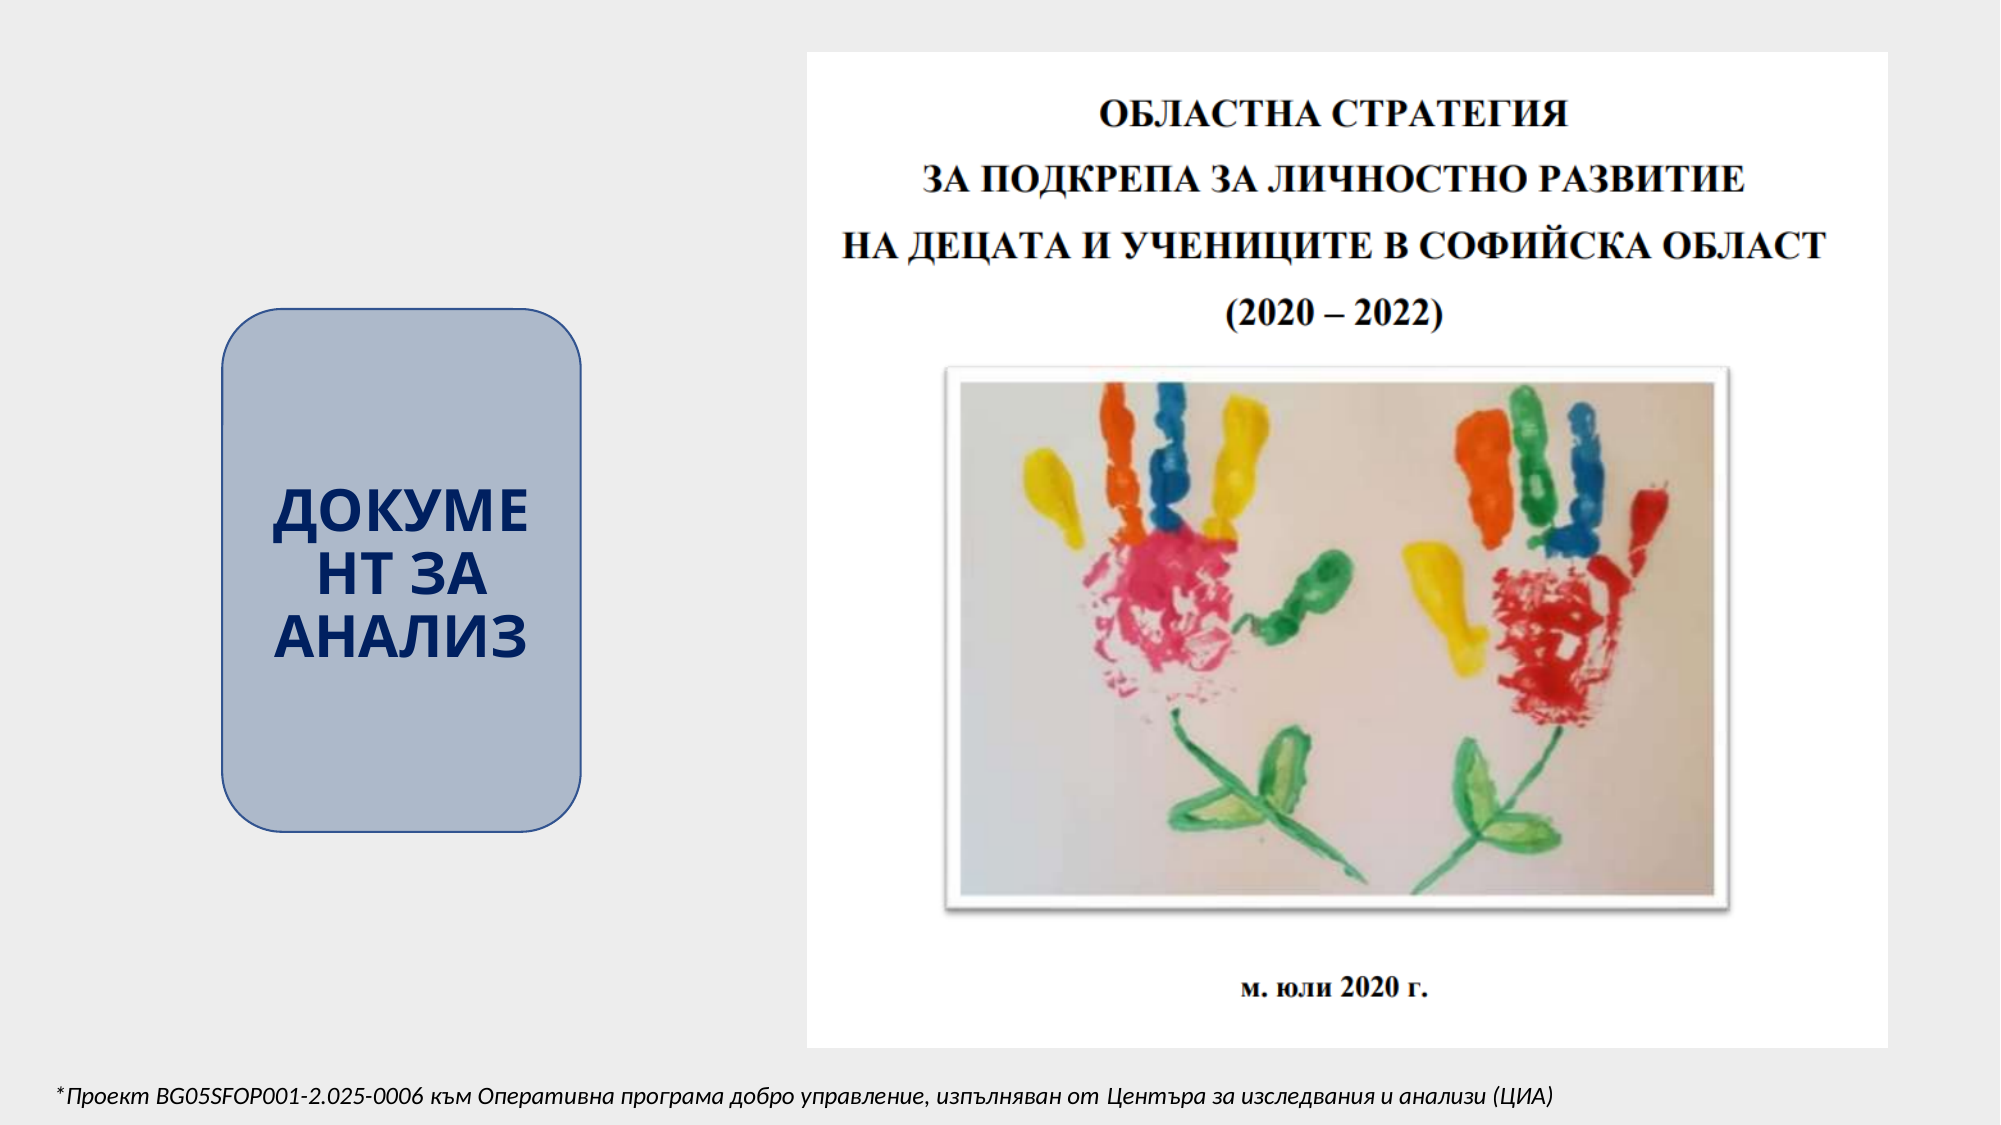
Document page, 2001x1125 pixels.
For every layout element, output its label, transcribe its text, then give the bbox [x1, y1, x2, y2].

footer *Проект BG05SFOP001-2.025-0006 към Оперативна програма добро управление, изпълняван от Центъра за изследвания и анализи (ЦИА) [0, 1065, 1652, 1125]
text_box [221, 307, 582, 833]
picture [806, 52, 1888, 1048]
title документ за анализ [237, 470, 566, 681]
